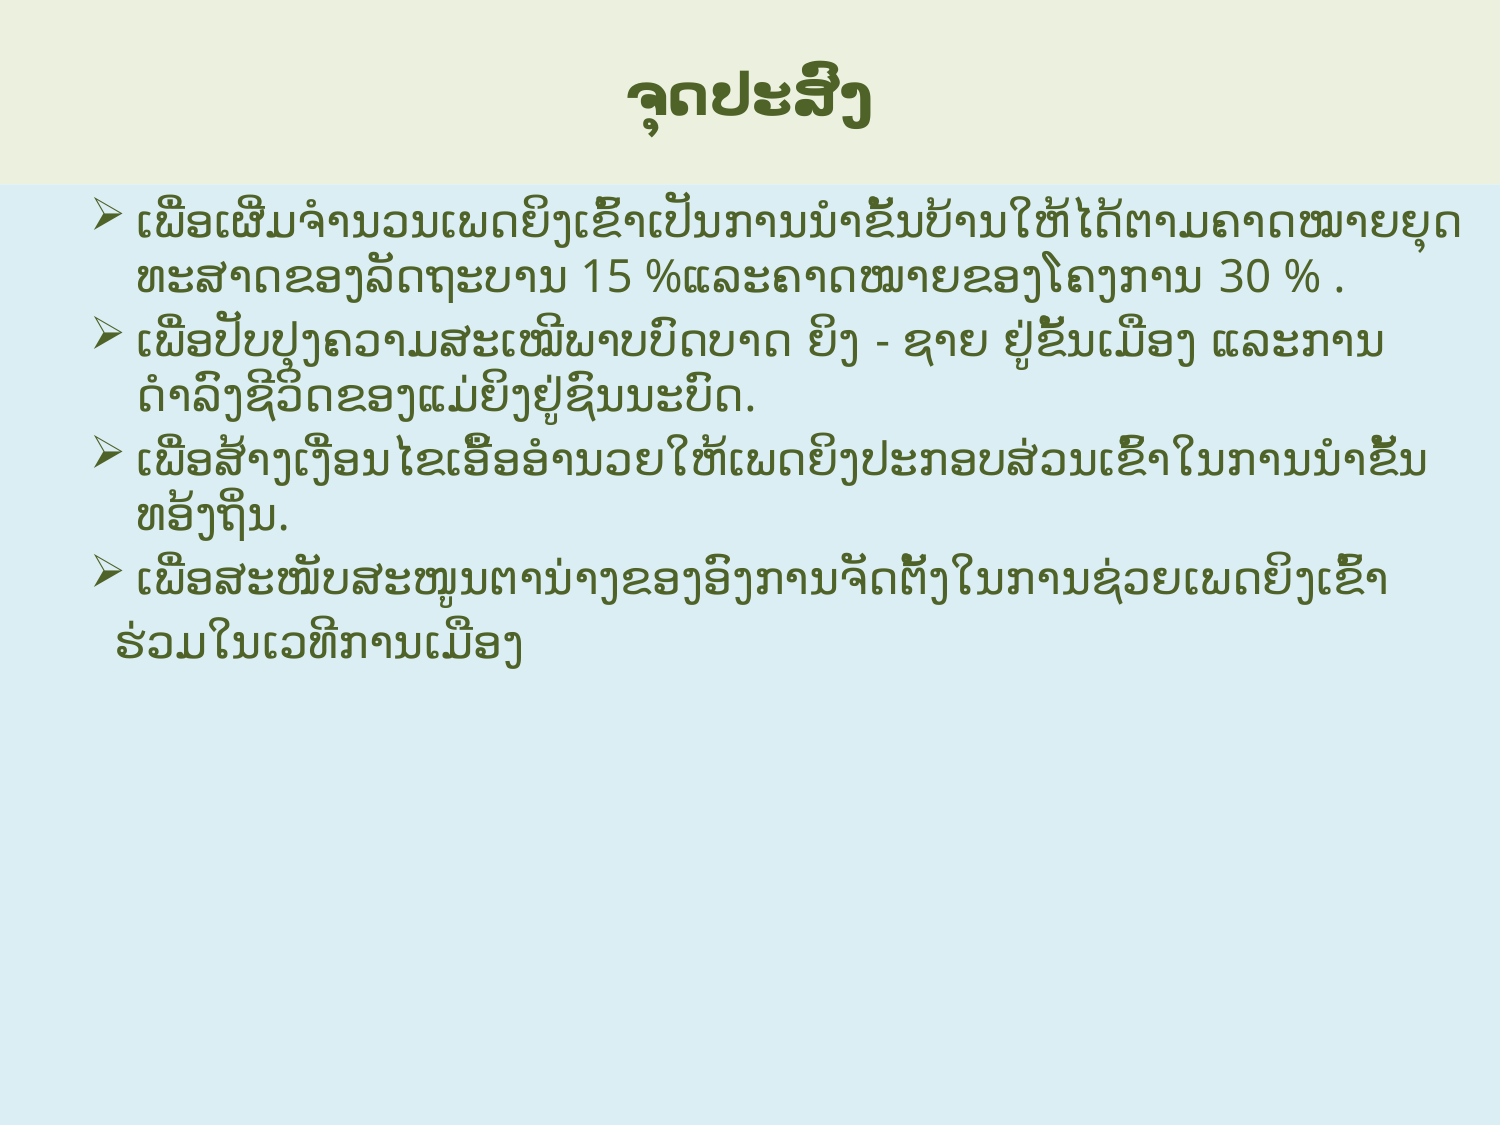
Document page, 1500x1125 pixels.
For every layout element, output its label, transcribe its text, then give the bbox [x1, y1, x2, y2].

list ເພ່ືອເຜີ່ມຈຳນວນເພດຍິງເຂົ້າເປັນການນຳຂັ້ນບ້ານໃຫ້ໄດ້ຕາມຄາດໝາຍຍຸດທະສາດຂອງລັດຖະບານ 15 %ແລະຄາດໝາຍຂອງໂຄງການ 30 % . ເພ່ືອປັບປຸງຄວາມສະເໝີພາບບົດບາດ ຍິງ - ຊາຍ ຢູ່ຂັ້ນເມືອງ ແລະການດຳລົງຊີວິດຂອງແມ່ຍິງຢູ່ຊົນນະບົດ. ເພ່ືອສ້າງເງ່ືອນໄຂເອື້ອອຳນວຍໃຫ້ເພດຍິງປະກອບສ່ວນເຂົ້າໃນການນໍາຂັ້ນ ທອ້ງຖິ່ນ. ເພ່ືອສະໜັບສະໜູນຕານ່າງຂອງອົງການຈັດຕັ້ງໃນການຊ່ວຍເພດຍິງເຂົ້າ ຮ່ວມໃນເວທີການເມືອງ [0, 184, 1500, 1125]
title ຈຸດປະສົງ [0, 0, 1500, 184]
